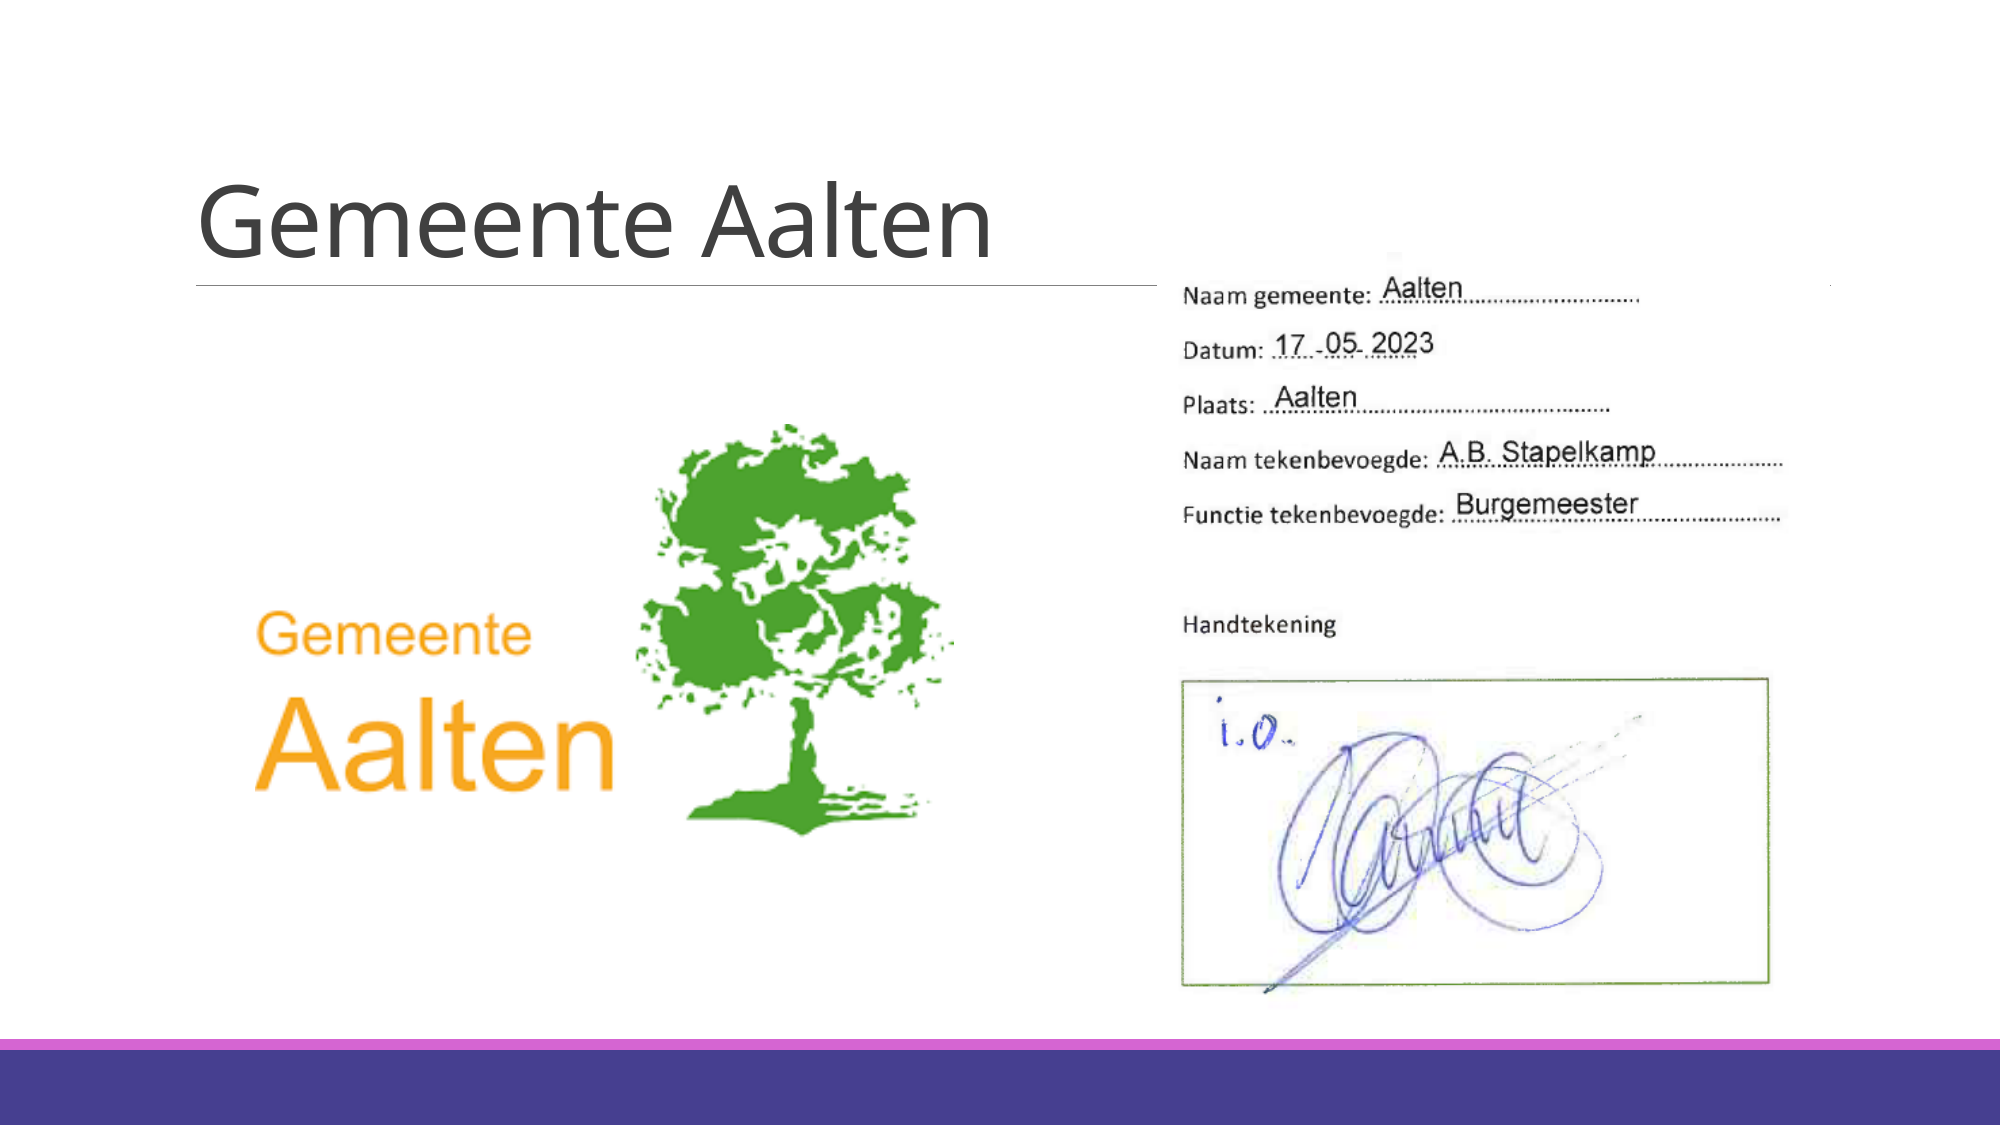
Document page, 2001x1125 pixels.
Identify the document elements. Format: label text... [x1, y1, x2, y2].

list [1156, 252, 1831, 1035]
title Gemeente Aalten [180, 47, 1830, 285]
picture [254, 424, 955, 841]
